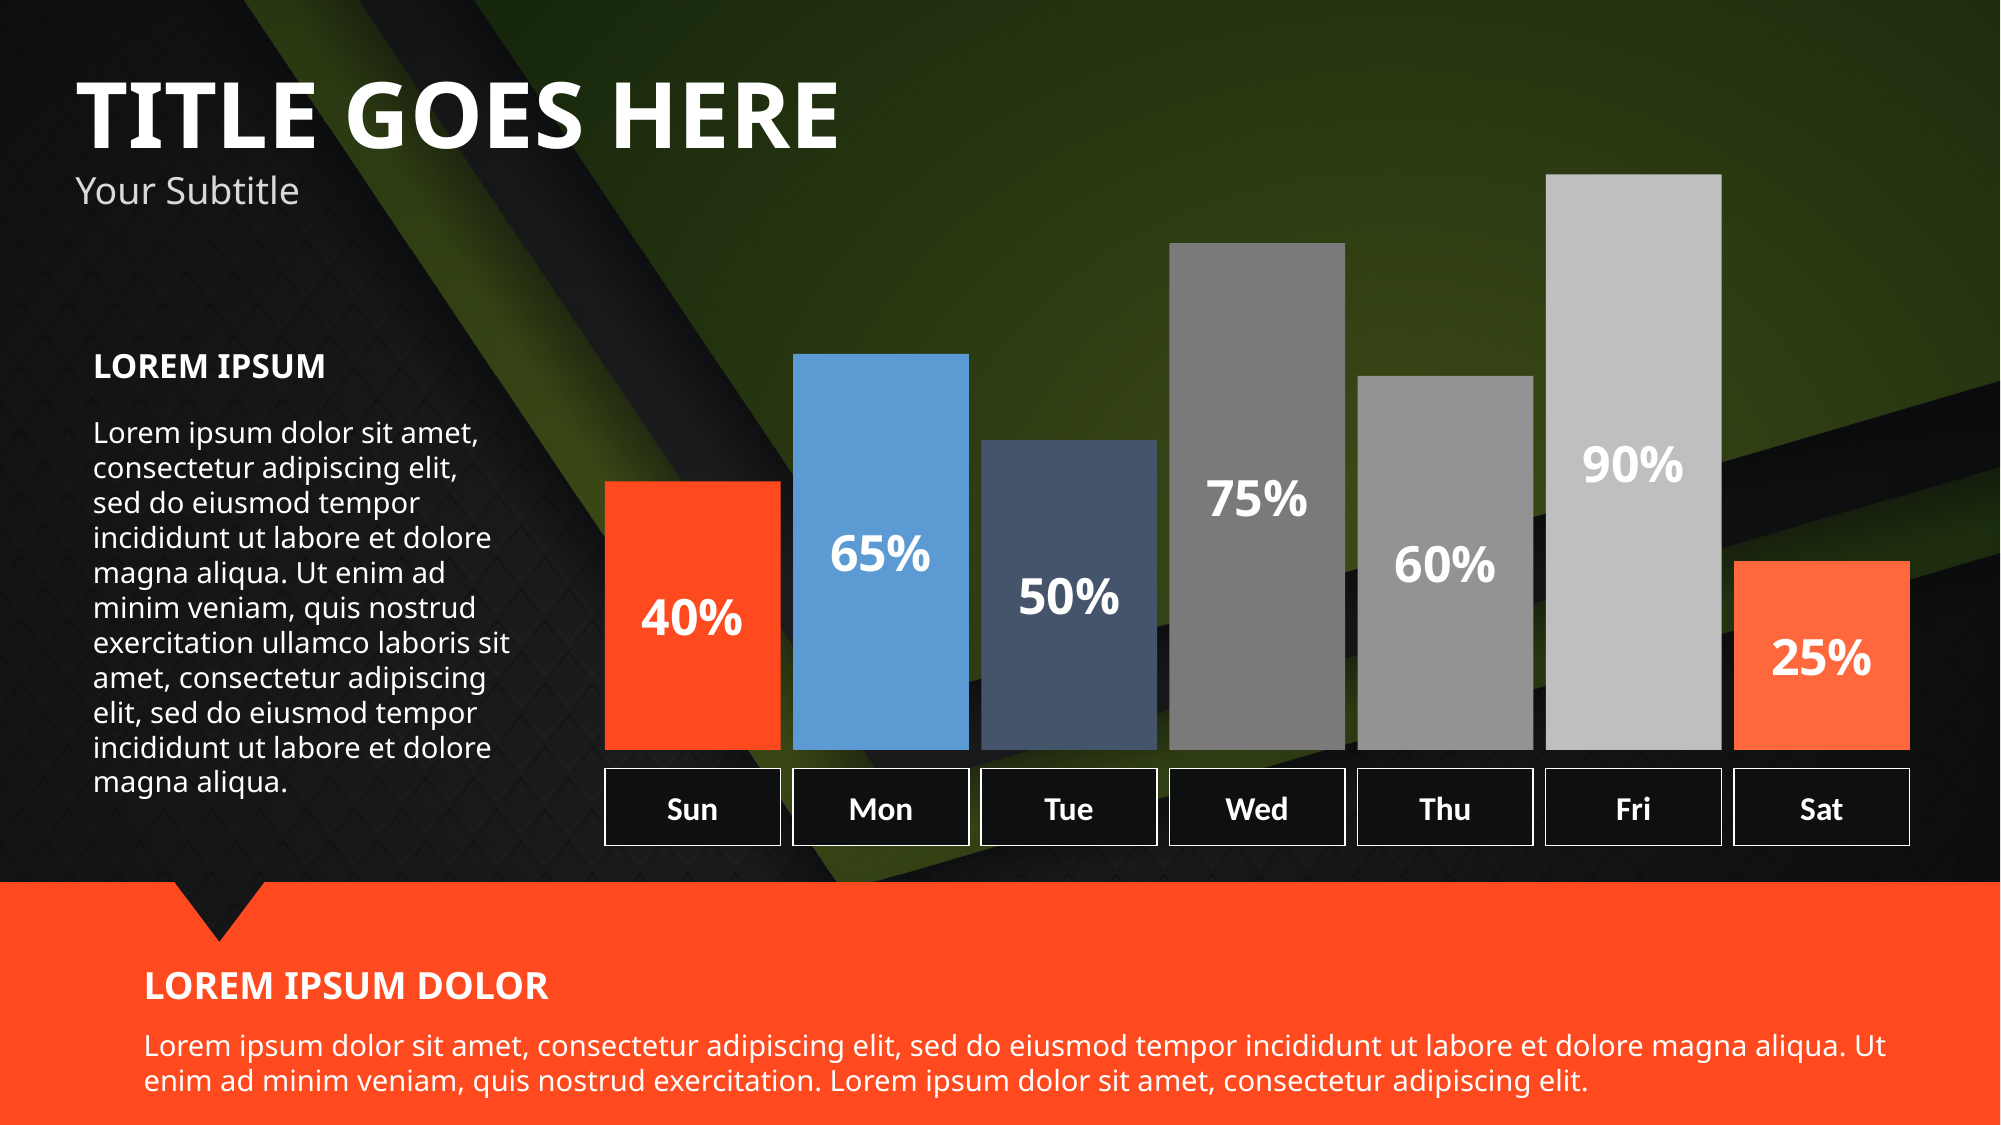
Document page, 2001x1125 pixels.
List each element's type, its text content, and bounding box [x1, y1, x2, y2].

text_box Thu [1357, 768, 1534, 846]
text_box 60% [1357, 375, 1534, 750]
text_box 90% [1545, 174, 1722, 750]
text_box LOREM IPSUM Lorem ipsum dolor sit amet, consectetur adipiscing elit, sed do eiusmod tempor incididunt ut labore et dolore magna aliqua. Ut enim ad minim veniam, quis nostrud exercitation ullamco laboris sit amet, consectetur adipiscing elit, sed do eiusmod tempor incididunt ut labore et dolore magna aliqua. [78, 337, 529, 807]
text_box Mon [792, 768, 969, 846]
text_box 50% [981, 439, 1158, 750]
text_box 40% [604, 481, 781, 750]
text_box 75% [1169, 243, 1346, 750]
text_box LOREM IPSUM DOLOR Lorem ipsum dolor sit amet, consectetur adipiscing elit, sed do eiusmod tempor incididunt ut labore et dolore magna aliqua. Ut enim ad minim veniam, quis nostrud exercitation. Lorem ipsum dolor sit amet, consectetur adipiscing elit. [128, 954, 1940, 1105]
text_box Sat [1733, 768, 1910, 846]
text_box 65% [793, 353, 969, 750]
text_box TITLE GOES HERE Your Subtitle [60, 49, 1036, 220]
text_box [0, 881, 2000, 1125]
text_box Tue [981, 768, 1157, 846]
text_box Wed [1169, 768, 1346, 846]
text_box 25% [1734, 561, 1910, 750]
text_box Sun [604, 768, 781, 846]
text_box Fri [1545, 768, 1722, 846]
